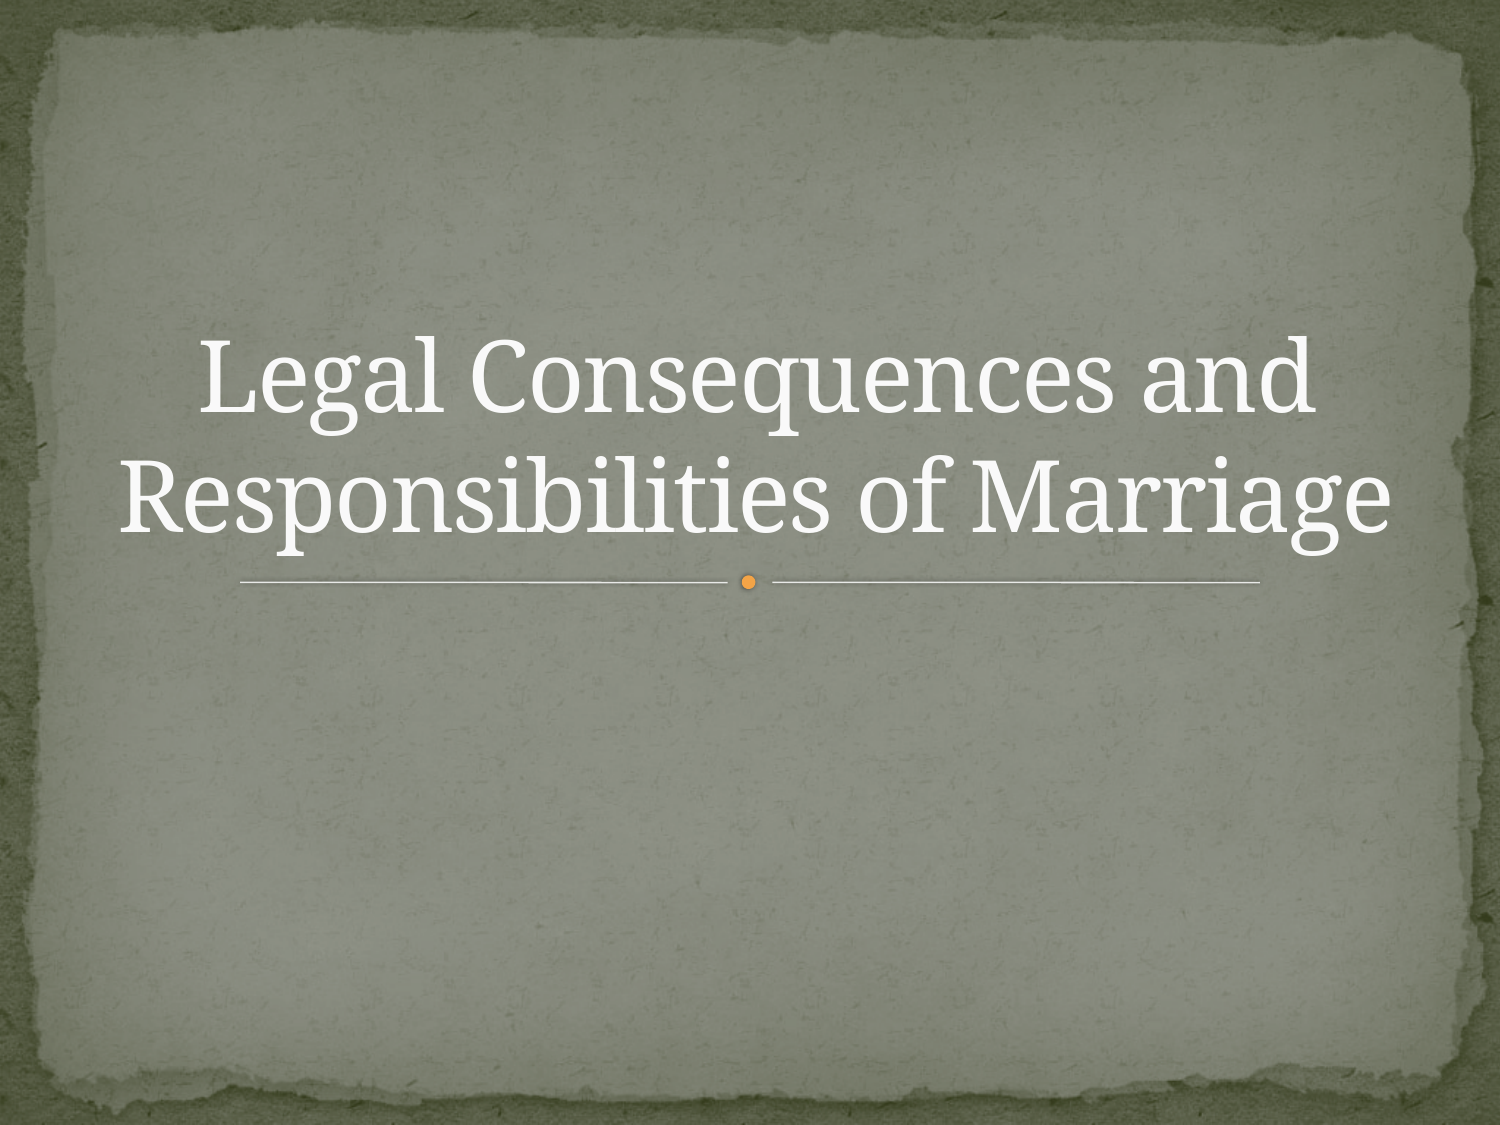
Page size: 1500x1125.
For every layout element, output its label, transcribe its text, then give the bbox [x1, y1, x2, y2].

title Legal Consequences and Responsibilities of Marriage [74, 235, 1438, 561]
